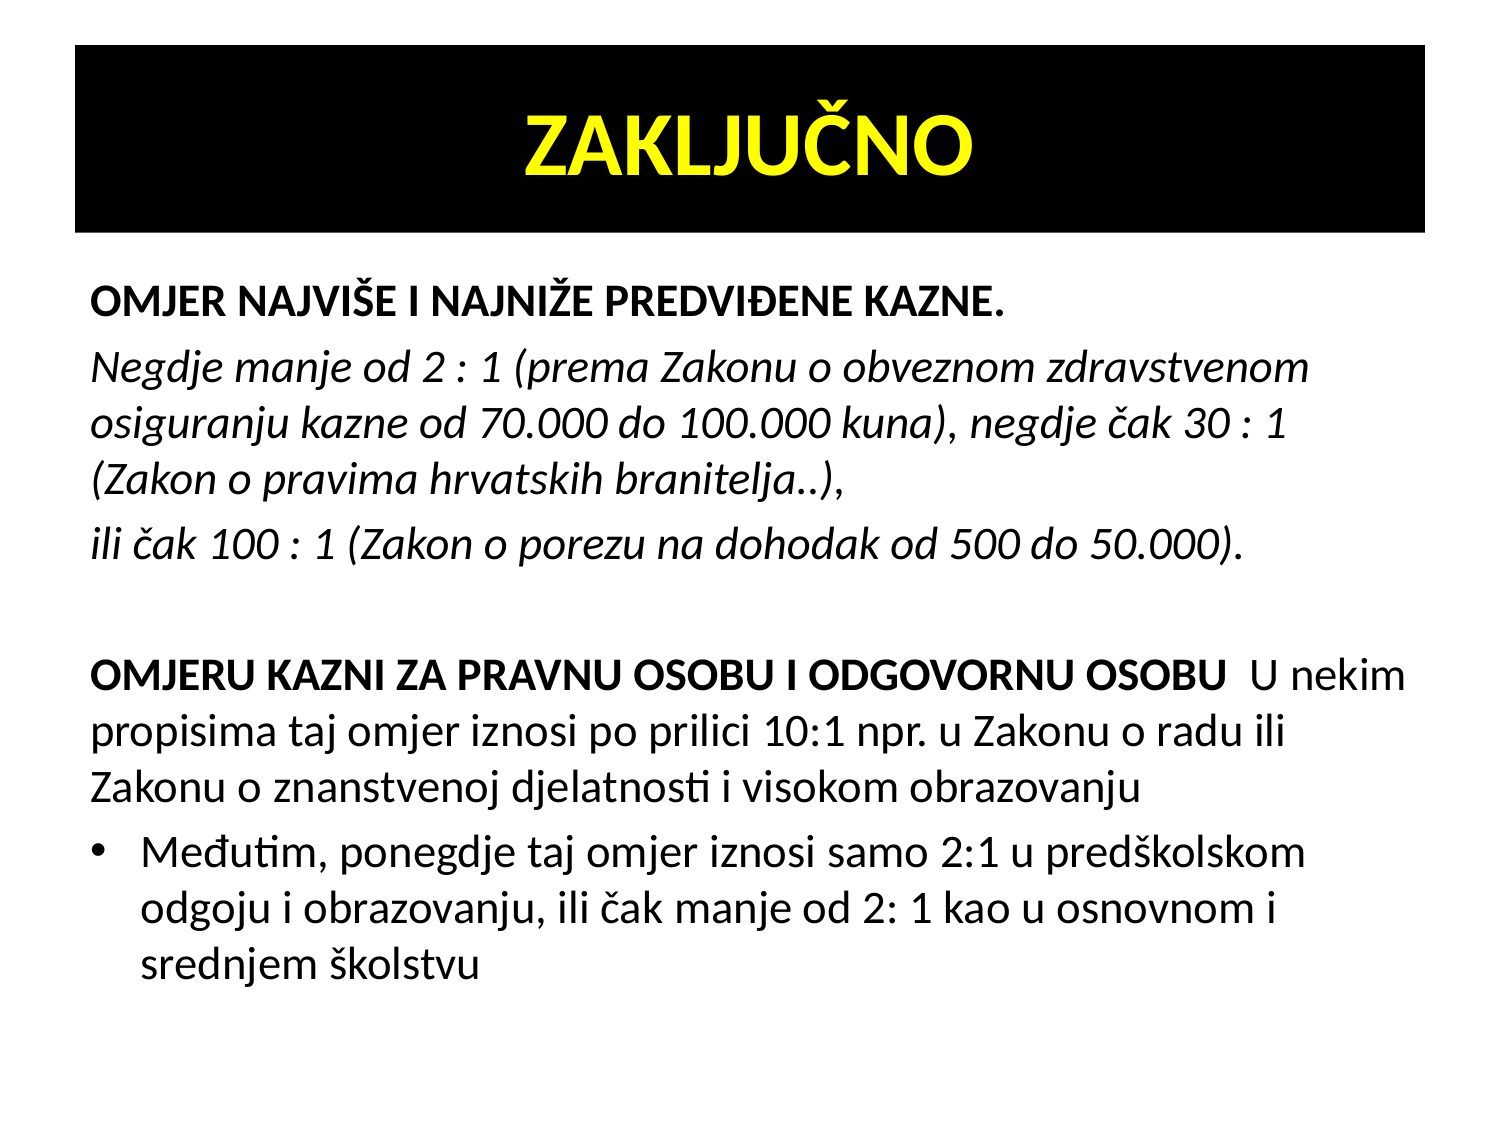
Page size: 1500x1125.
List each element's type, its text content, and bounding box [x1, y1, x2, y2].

list OMJER NAJVIŠE I NAJNIŽE PREDVIĐENE KAZNE. Negdje manje od 2 : 1 (prema Zakonu o obveznom zdravstvenom osiguranju kazne od 70.000 do 100.000 kuna), negdje čak 30 : 1 (Zakon o pravima hrvatskih branitelja..), ili čak 100 : 1 (Zakon o porezu na dohodak od 500 do 50.000). OMJERU KAZNI ZA PRAVNU OSOBU I ODGOVORNU OSOBU U nekim propisima taj omjer iznosi po prilici 10:1 npr. u Zakonu o radu ili Zakonu o znanstvenoj djelatnosti i visokom obrazovanju Međutim, ponegdje taj omjer iznosi samo 2:1 u predškolskom odgoju i obrazovanju, ili čak manje od 2: 1 kao u osnovnom i srednjem školstvu [75, 262, 1425, 1005]
title ZAKLJUČNO [75, 45, 1425, 233]
